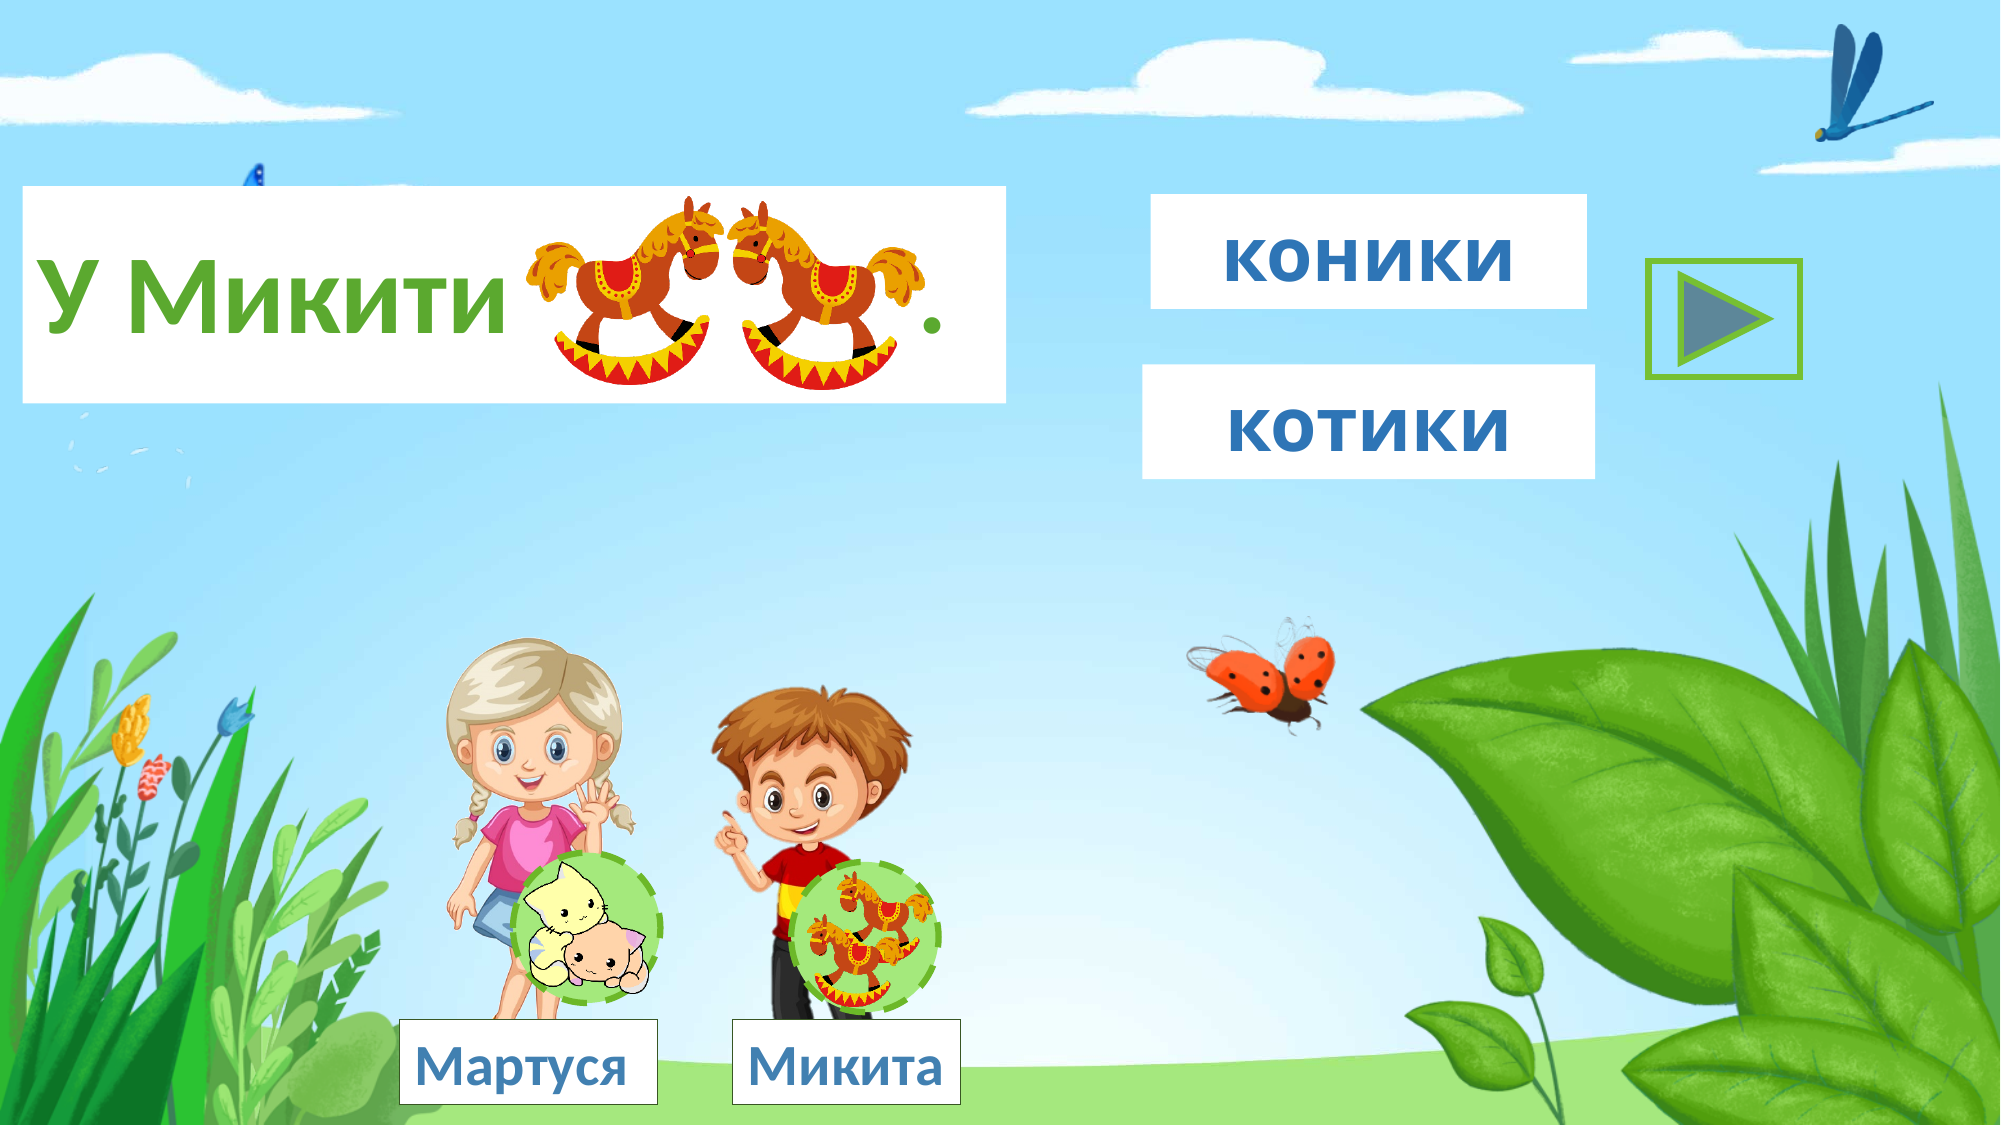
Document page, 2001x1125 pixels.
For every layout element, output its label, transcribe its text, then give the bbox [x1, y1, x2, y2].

text_box [653, 895, 662, 962]
text_box коники [1150, 193, 1588, 310]
picture [0, 0, 2001, 1125]
text_box Микита [917, 1019, 961, 1105]
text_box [807, 871, 933, 1007]
text_box У Микити . [22, 186, 189, 404]
text_box [1647, 260, 1801, 378]
text_box Мартуся [399, 1019, 658, 1105]
text_box [933, 906, 940, 969]
text_box котики [1141, 363, 1596, 480]
text_box У Микити . [228, 186, 1007, 404]
